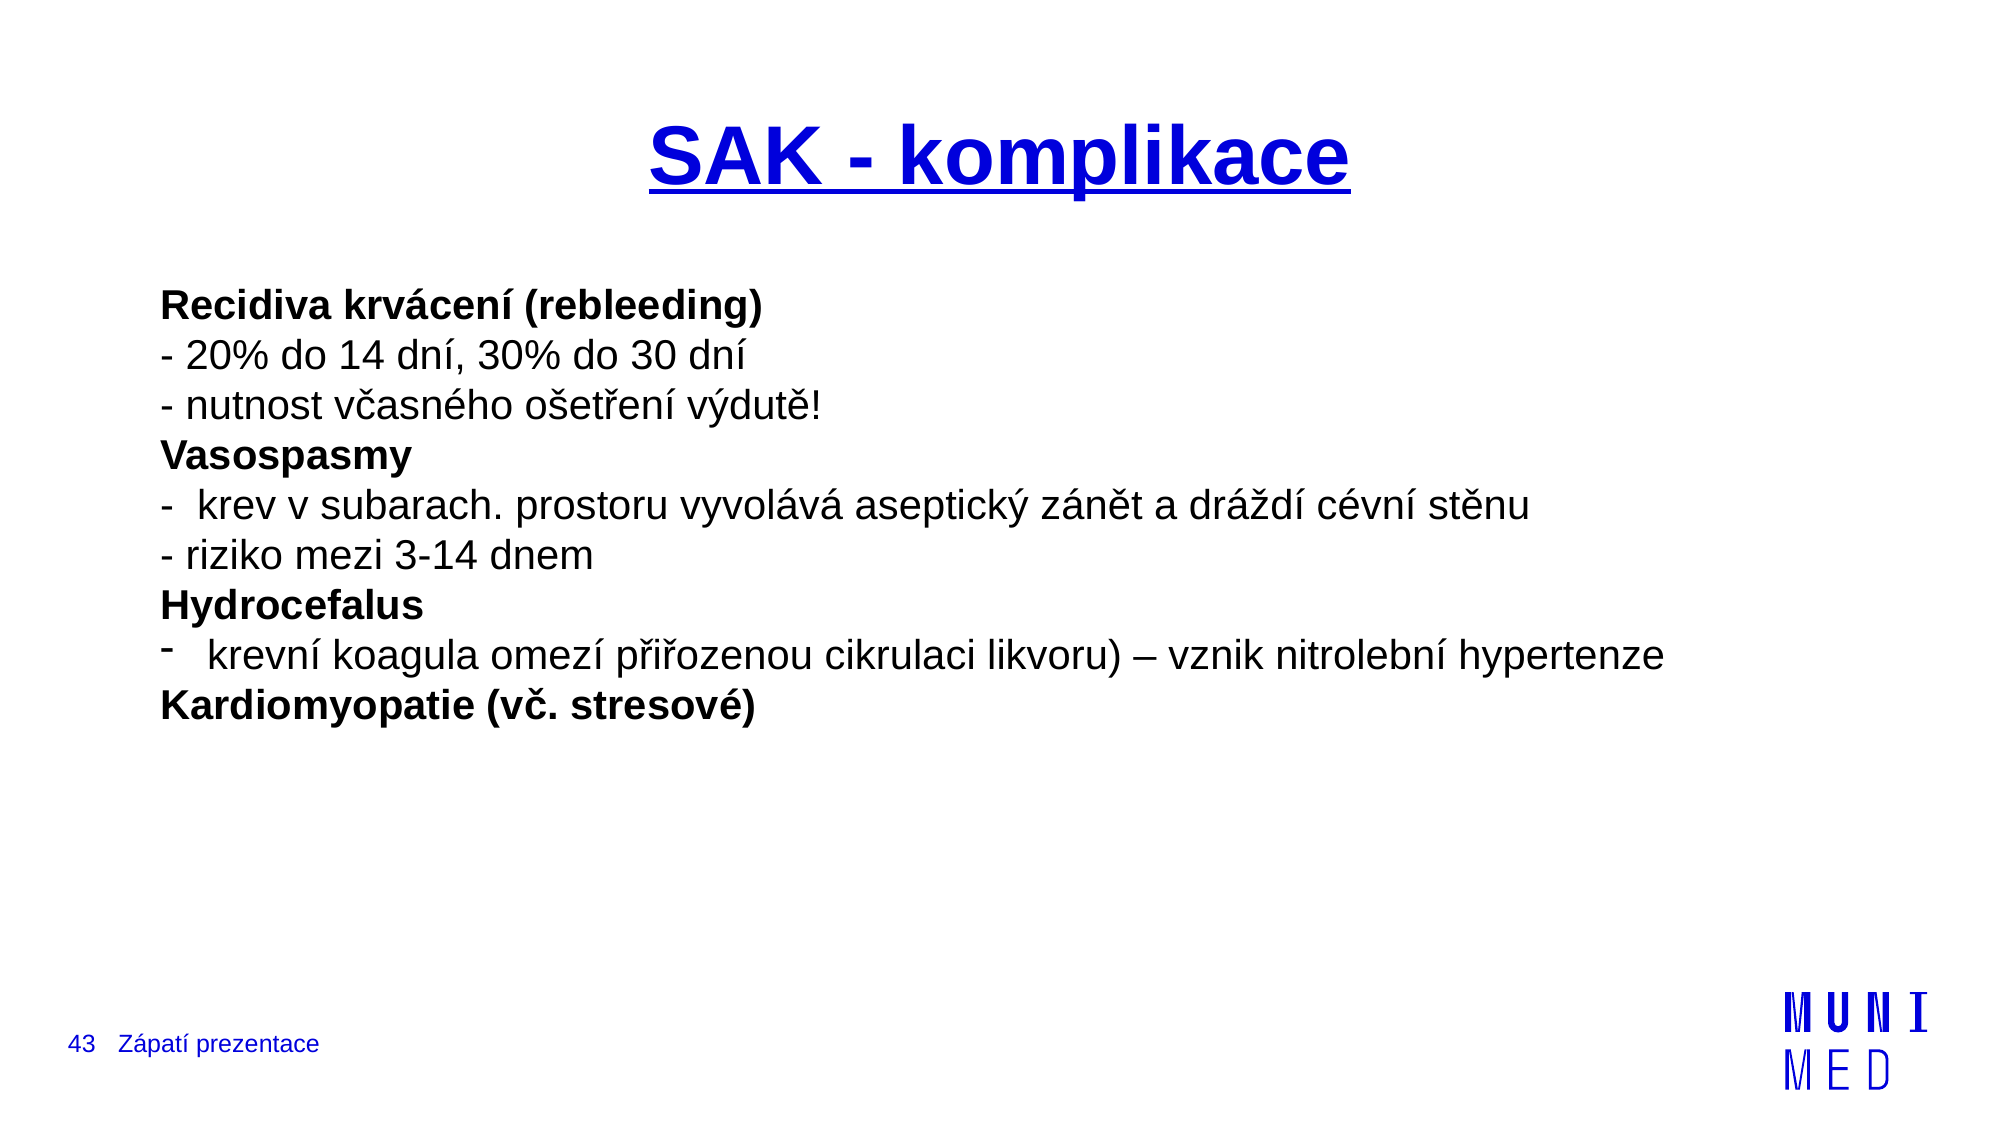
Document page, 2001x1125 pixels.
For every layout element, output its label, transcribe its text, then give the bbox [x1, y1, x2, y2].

footer Zápatí prezentace [118, 1021, 1418, 1063]
text_box Recidiva krvácení (rebleeding) - 20% do 14 dní, 30% do 30 dní - nutnost včasného ošetření výdutě! Vasospasmy - krev v subarach. prostoru vyvolává aseptický zánět a dráždí cévní stěnu - riziko mezi 3-14 dnem Hydrocefalus krevní koagula omezí přiřozenou cikrulaci likvoru) – vznik nitrolební hypertenze Kardiomyopatie (vč. stresové) [145, 270, 1722, 1016]
slide_number 43 [67, 1021, 110, 1063]
title SAK - komplikace [118, 118, 1883, 193]
